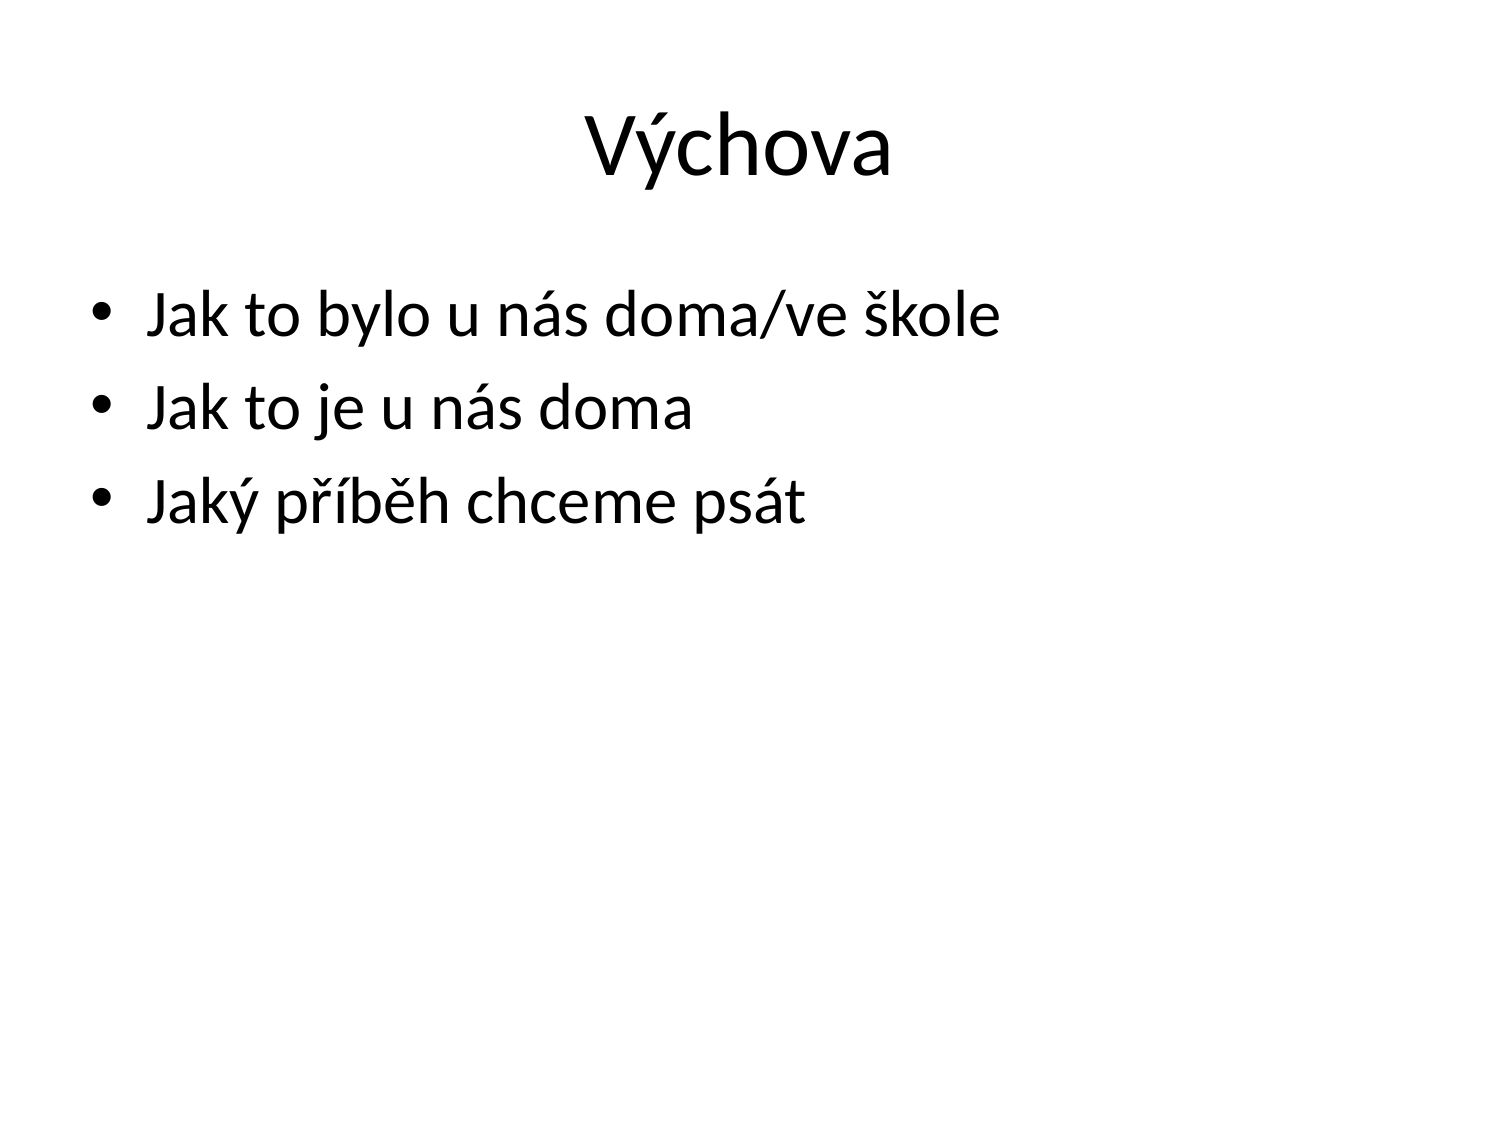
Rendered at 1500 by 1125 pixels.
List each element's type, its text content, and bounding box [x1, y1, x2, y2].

list Jak to bylo u nás doma/ve škole Jak to je u nás doma Jaký příběh chceme psát [74, 262, 1426, 1006]
title Výchova [74, 44, 1426, 233]
